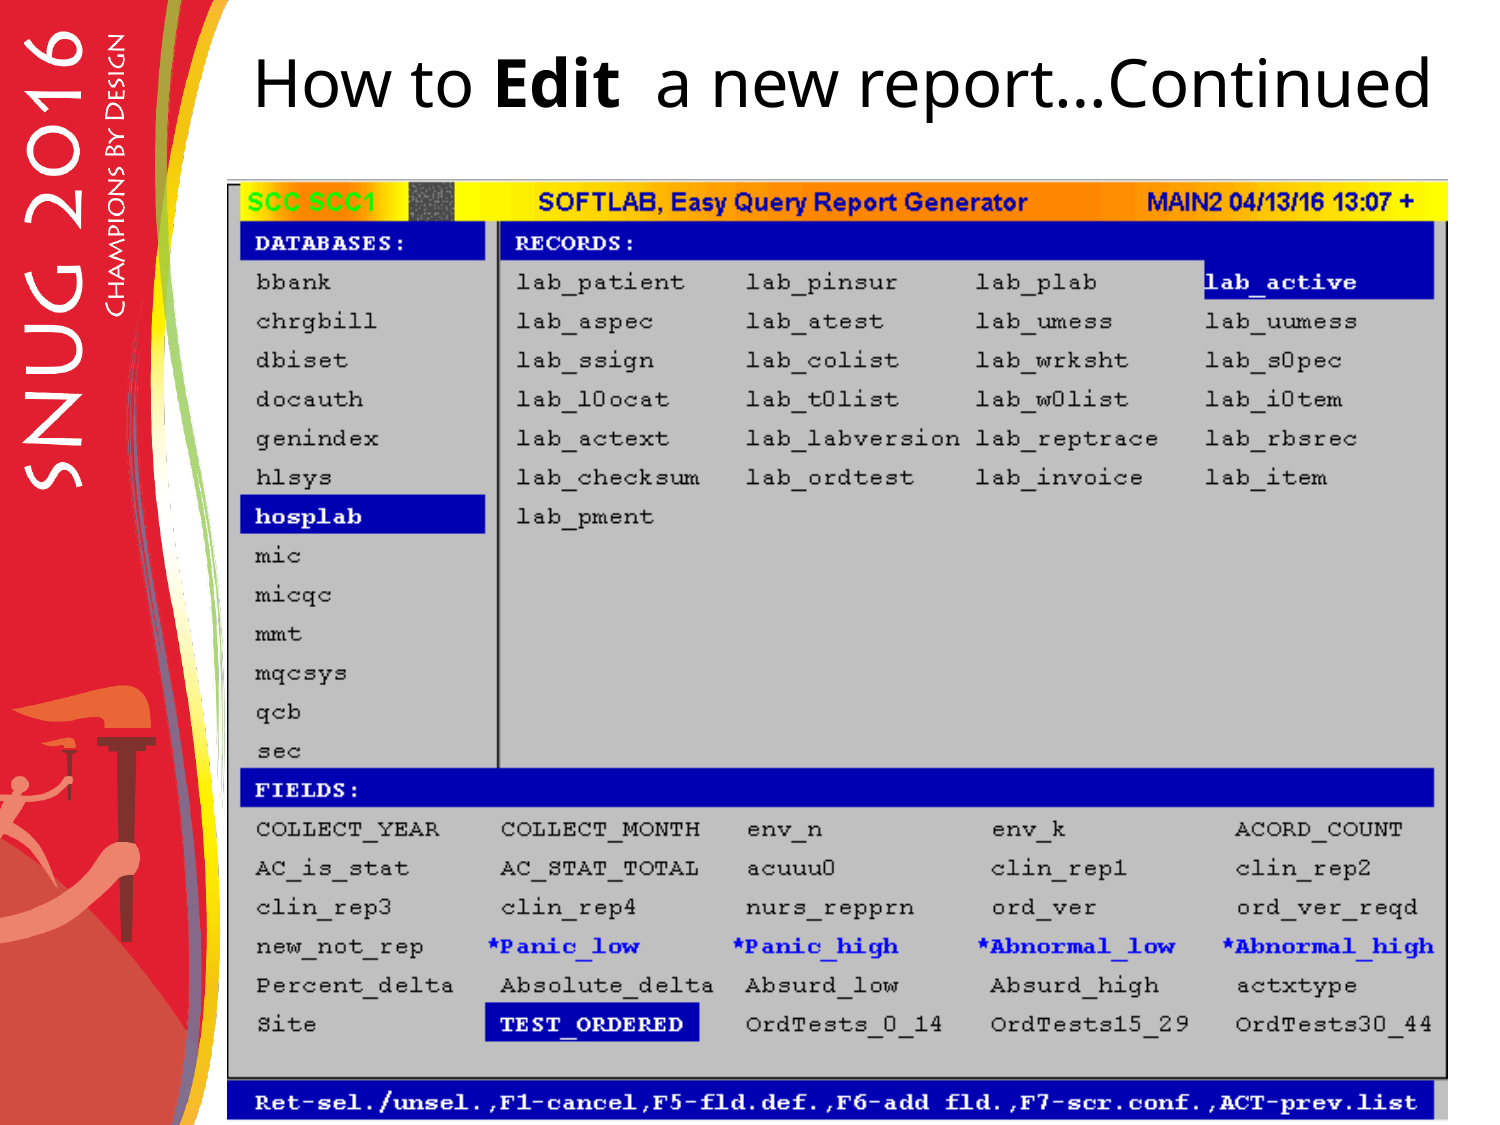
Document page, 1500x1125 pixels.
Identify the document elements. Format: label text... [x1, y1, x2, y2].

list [227, 179, 1448, 1125]
picture [0, 0, 232, 1125]
title How to Edit a new report…Continued [202, 3, 1497, 168]
